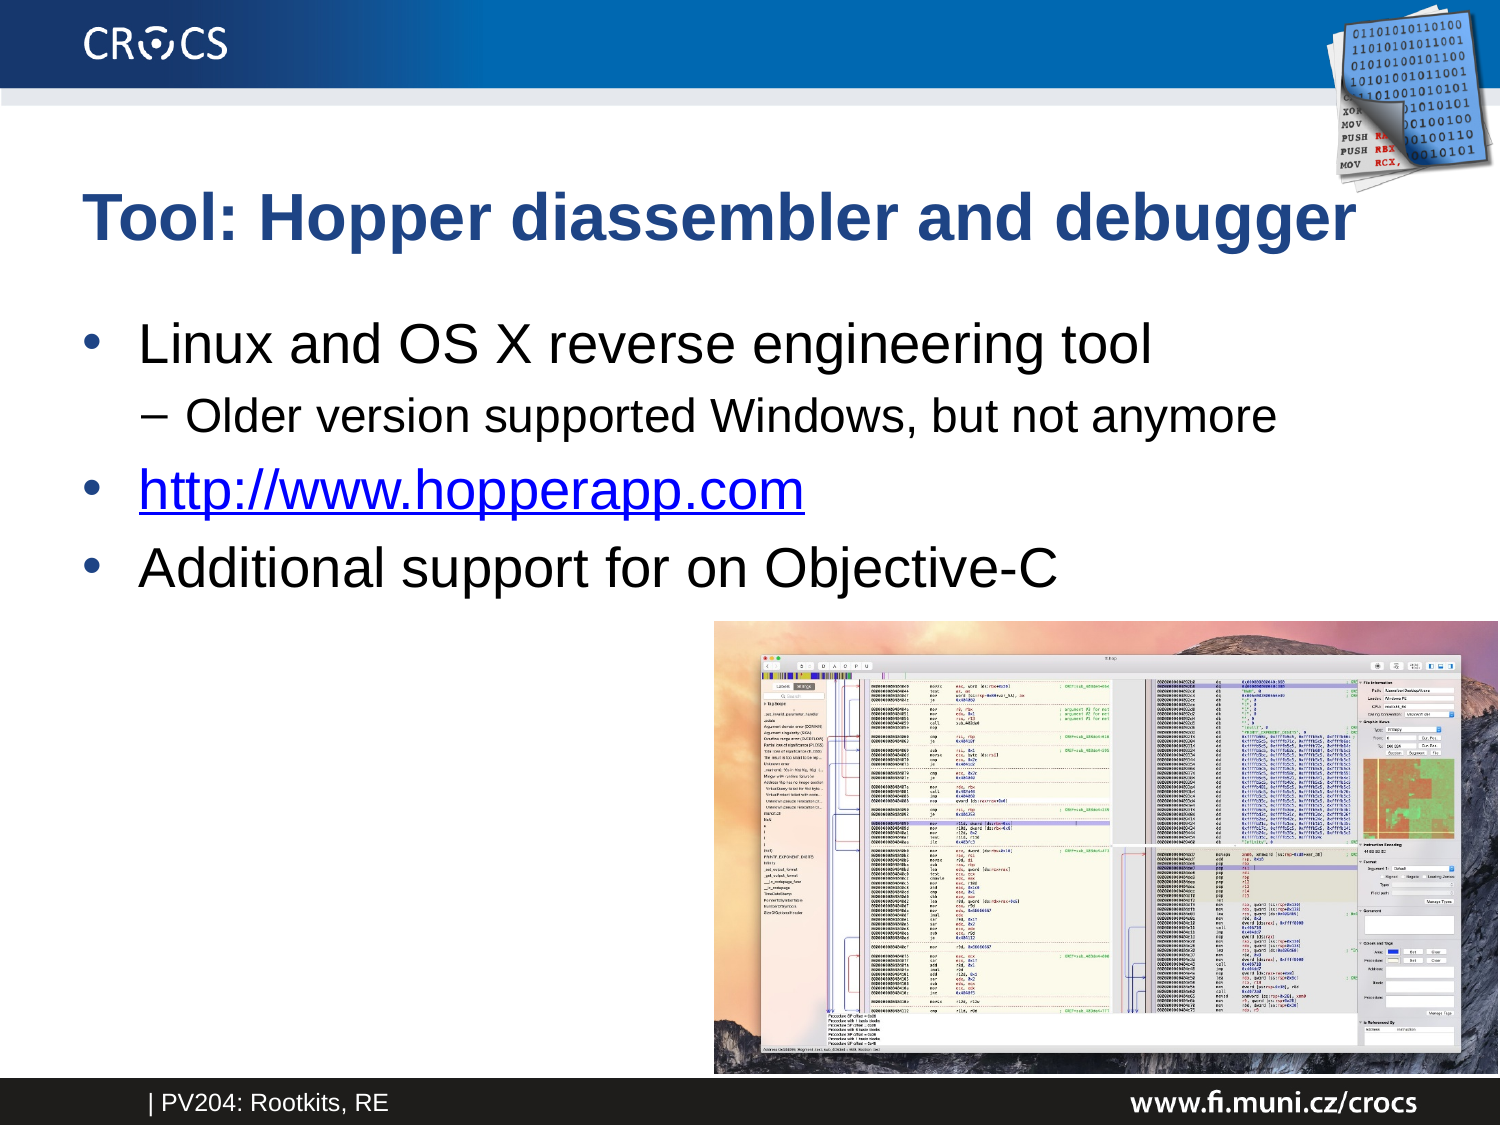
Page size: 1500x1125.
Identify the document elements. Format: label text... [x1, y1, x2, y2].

list Linux and OS X reverse engineering tool Older version supported Windows, but not anymore http://www.hopperapp.com Additional support for on Objective-C [82, 306, 1433, 988]
footer | PV204: Rootkits, RE [147, 1078, 623, 1125]
title Tool: Hopper diassembler and debugger [82, 148, 1433, 280]
picture [0, 0, 1500, 1125]
